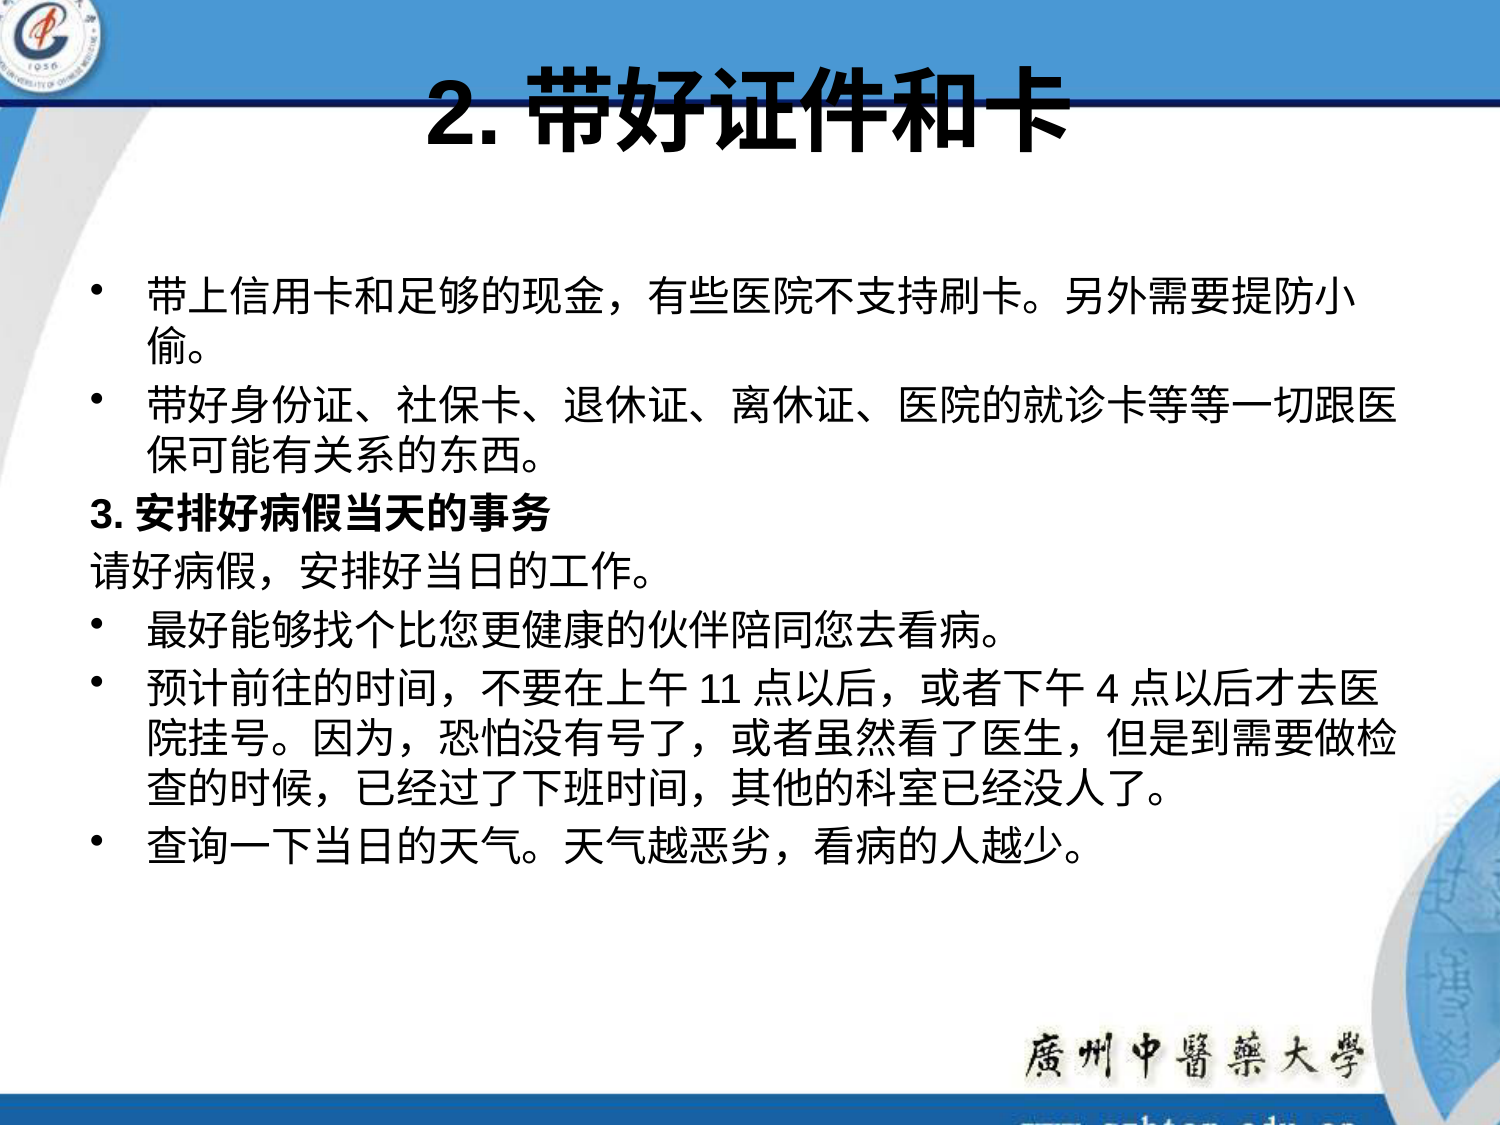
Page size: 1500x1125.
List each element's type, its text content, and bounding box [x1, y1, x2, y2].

title 2.带好证件和卡 [75, 45, 1425, 233]
picture [0, 0, 1500, 1125]
list 带上信用卡和足够的现金，有些医院不支持刷卡。另外需要提防小偷。 带好身份证、社保卡、退休证、离休证、医院的就诊卡等等一切跟医保可能有关系的东西。 3.安排好病假当天的事务 请好病假，安排好当日的工作。 最好能够找个比您更健康的伙伴陪同您去看病。 预计前往的时间，不要在上午11点以后，或者下午4点以后才去医院挂号。因为，恐怕没有号了，或者虽然看了医生，但是到需要做检查的时候，已经过了下班时间，其他的科室已经没人了。 查询一下当日的天气。天气越恶劣，看病的人越少。 [75, 262, 1425, 1005]
